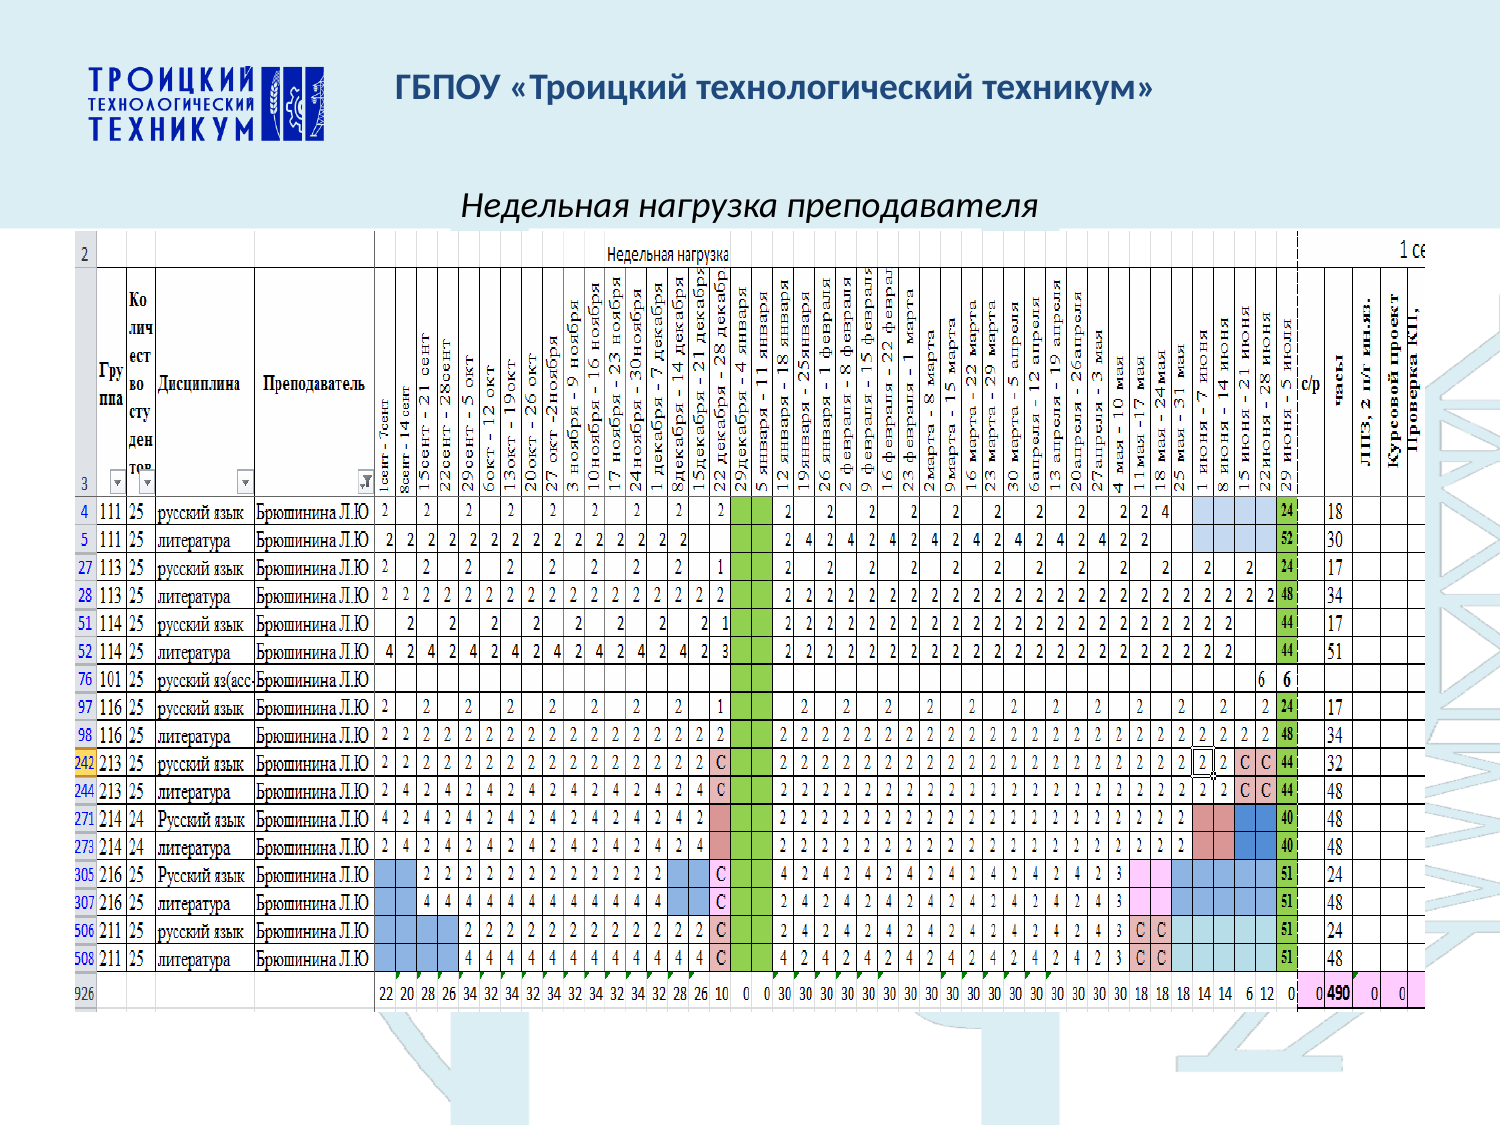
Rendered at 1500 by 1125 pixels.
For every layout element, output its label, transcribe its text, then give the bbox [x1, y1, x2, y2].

text_box ГБПОУ «Троицкий технологический техникум» [371, 54, 1247, 160]
picture [0, 0, 1500, 1125]
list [74, 231, 1426, 1012]
title Недельная нагрузка преподавателя [75, 172, 1425, 231]
